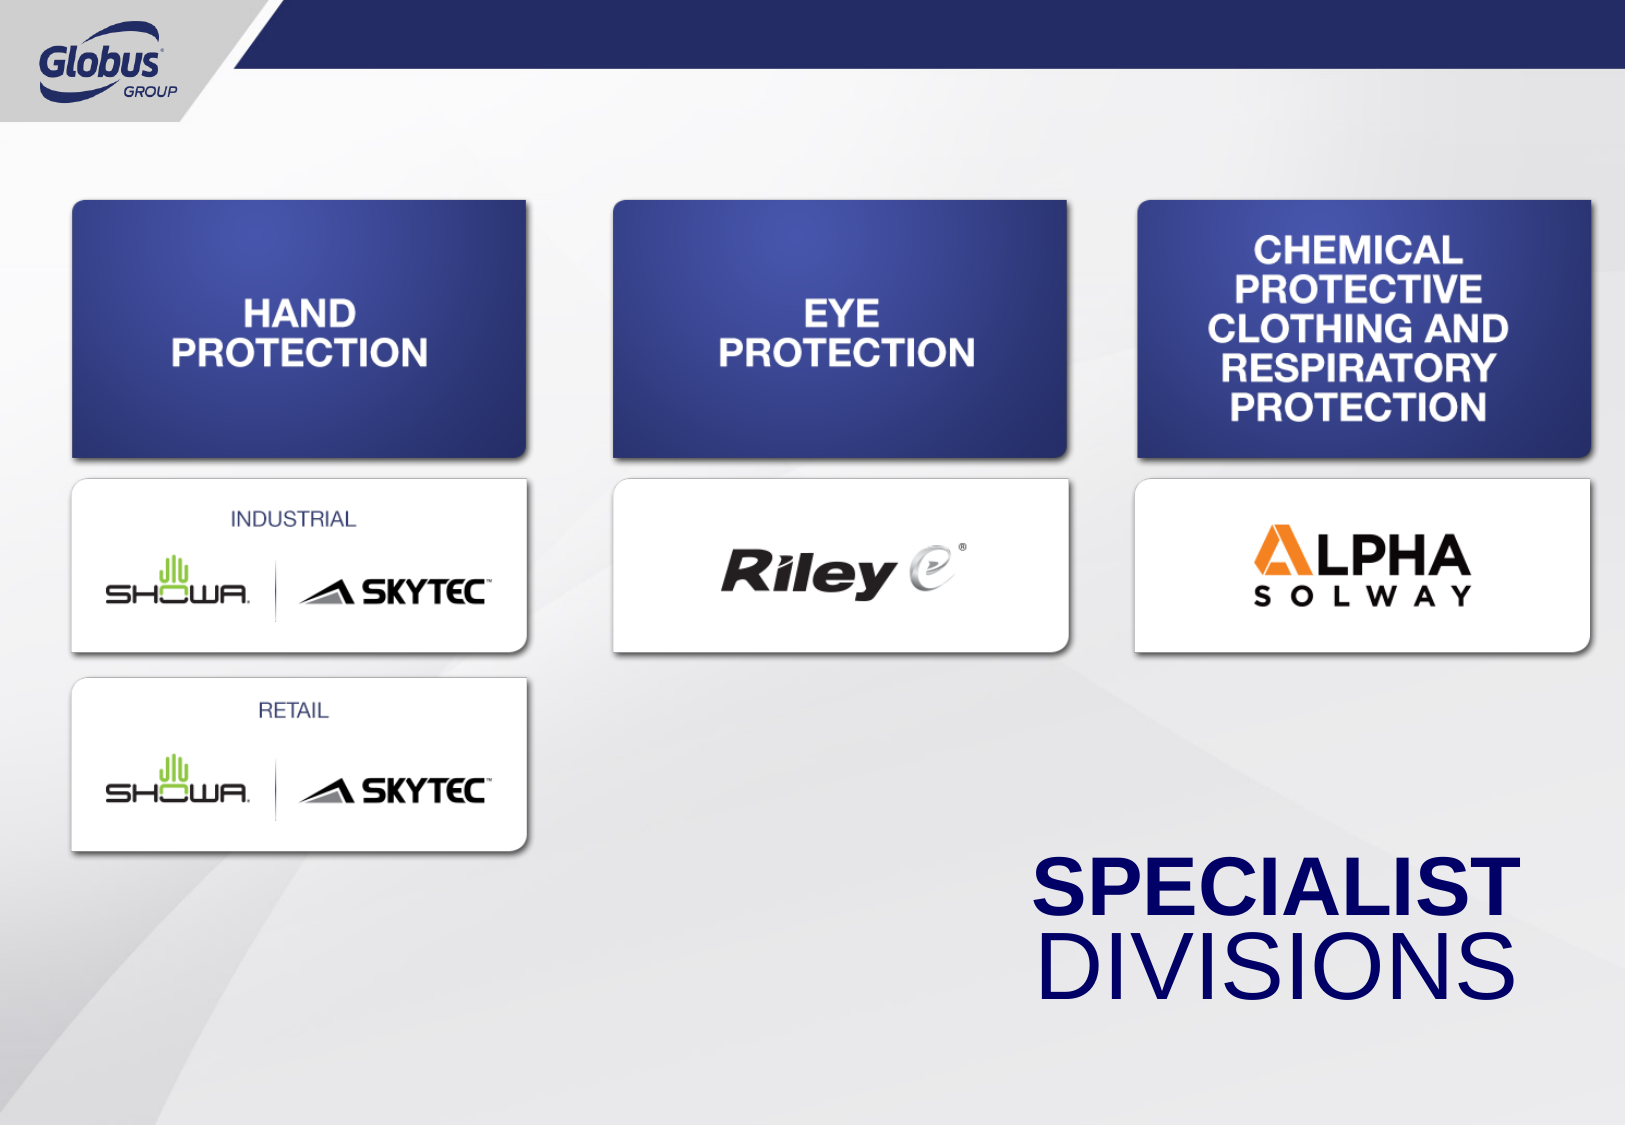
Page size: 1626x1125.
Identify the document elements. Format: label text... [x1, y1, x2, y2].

text_box SPECIALIST DIVISIONS [996, 919, 1558, 1025]
picture [0, 0, 1625, 1125]
